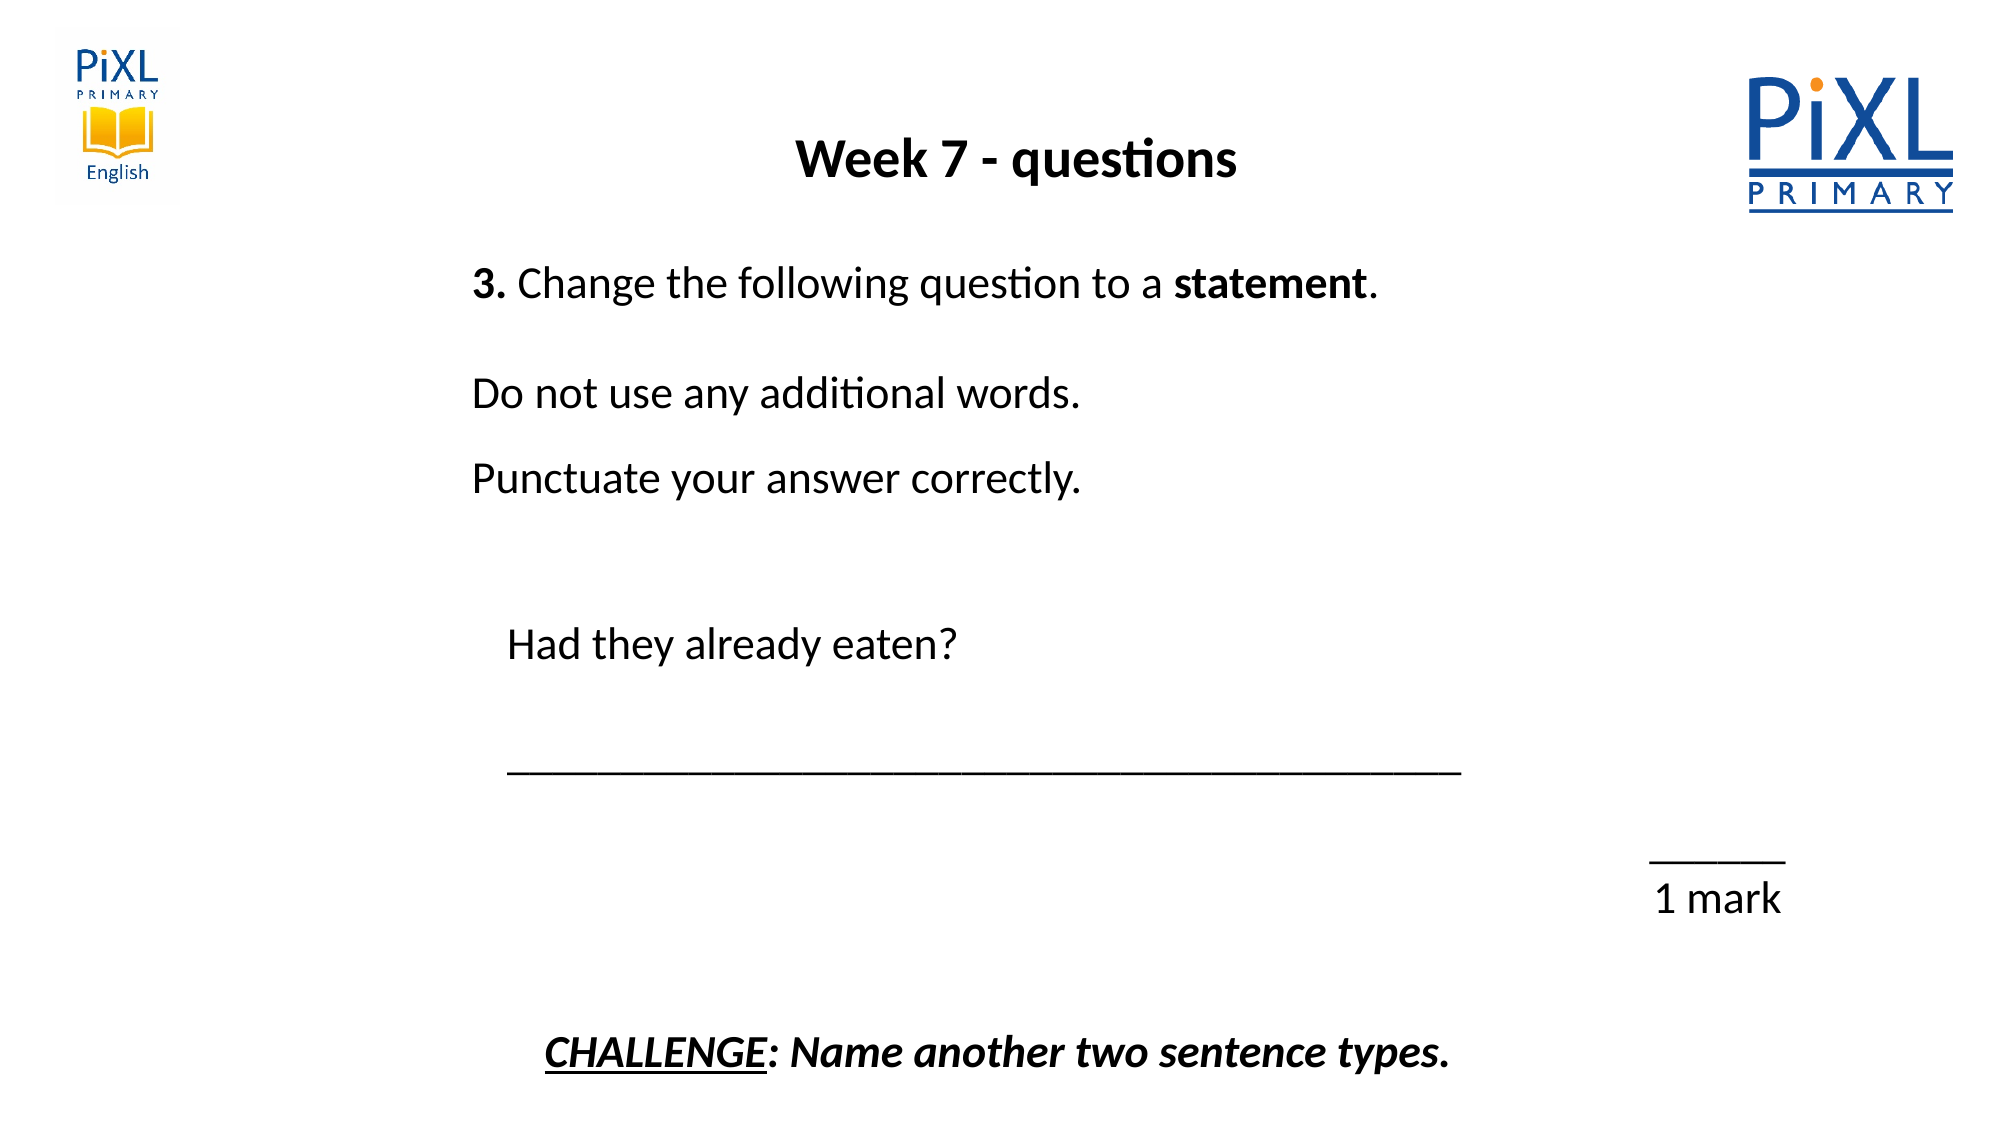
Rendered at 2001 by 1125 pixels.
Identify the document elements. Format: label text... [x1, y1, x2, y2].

text_box ______ 1 mark [1628, 805, 1807, 931]
text_box Week 7 - questions [780, 113, 1254, 196]
picture [1749, 77, 1953, 213]
text_box CHALLENGE: Name another two sentence types. [322, 1014, 1674, 1085]
picture [55, 27, 180, 206]
text_box Had they already eaten? __________________________________________ [491, 606, 1579, 786]
text_box 3. Change the following question to a statement. Do not use any additional words. Punctuate your answer correctly. [456, 245, 1613, 650]
